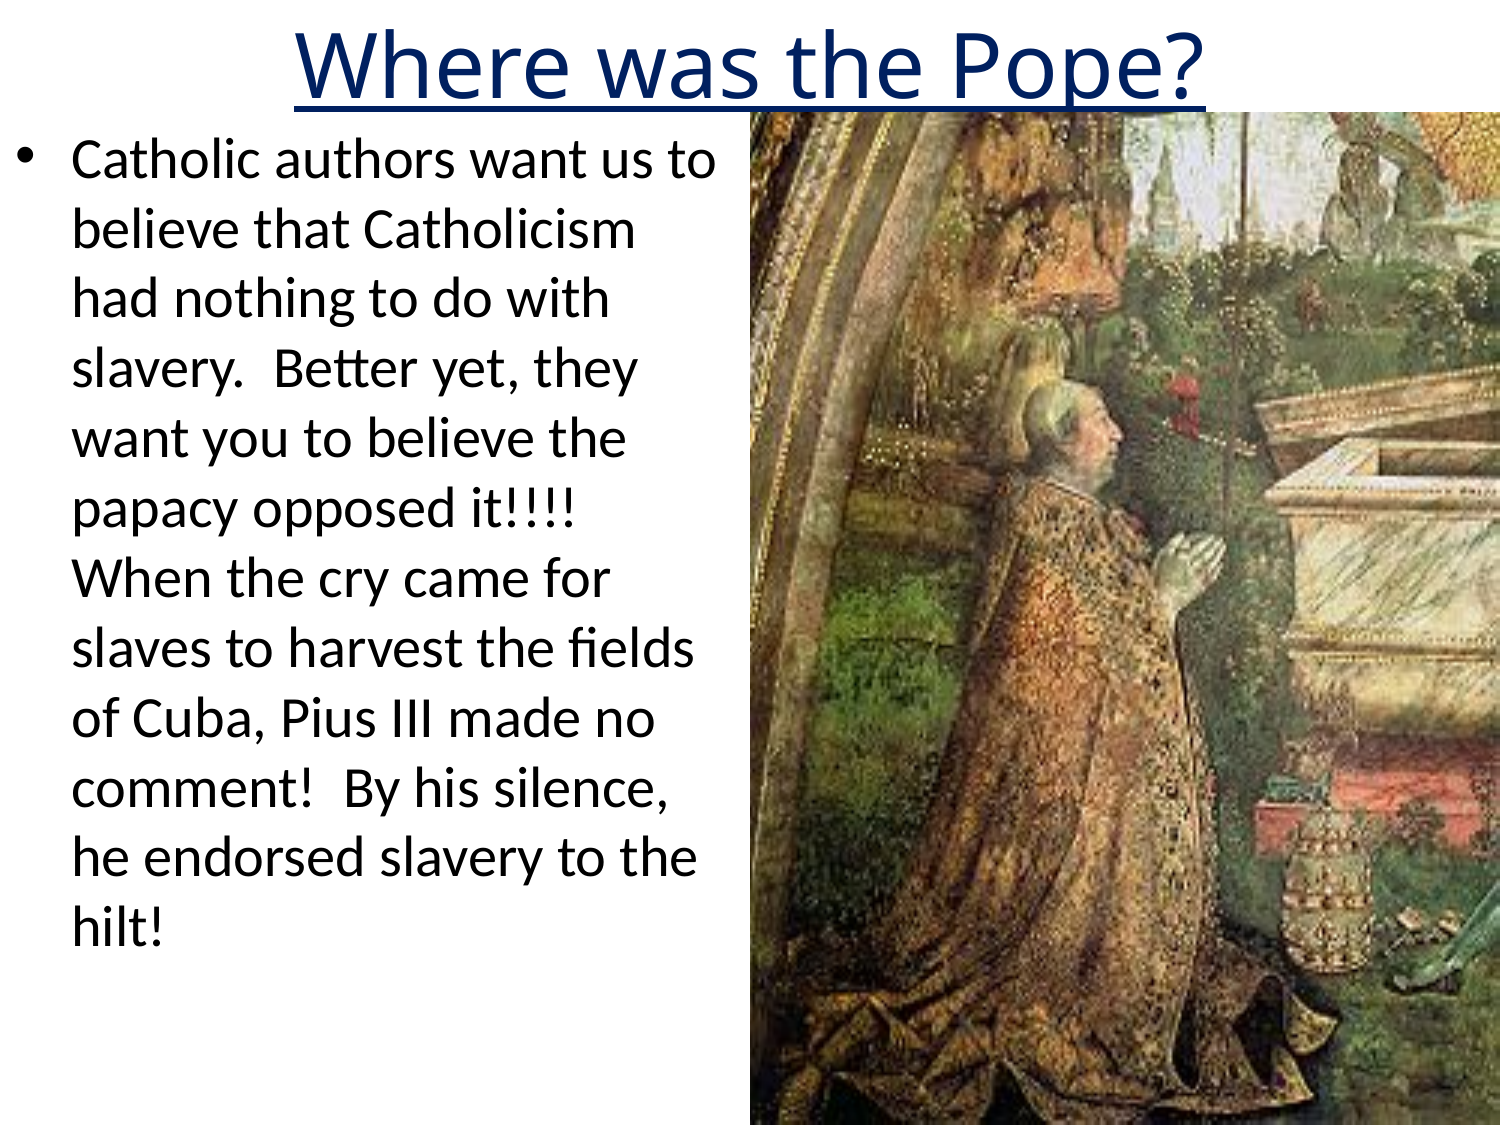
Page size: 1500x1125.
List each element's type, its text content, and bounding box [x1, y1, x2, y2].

list Catholic authors want us to believe that Catholicism had nothing to do with slavery. Better yet, they want you to believe the papacy opposed it!!!! When the cry came for slaves to harvest the fields of Cuba, Pius III made no comment! By his silence, he endorsed slavery to the hilt! [0, 112, 738, 1125]
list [749, 112, 1500, 1125]
title Where was the Pope? [75, 0, 1425, 125]
